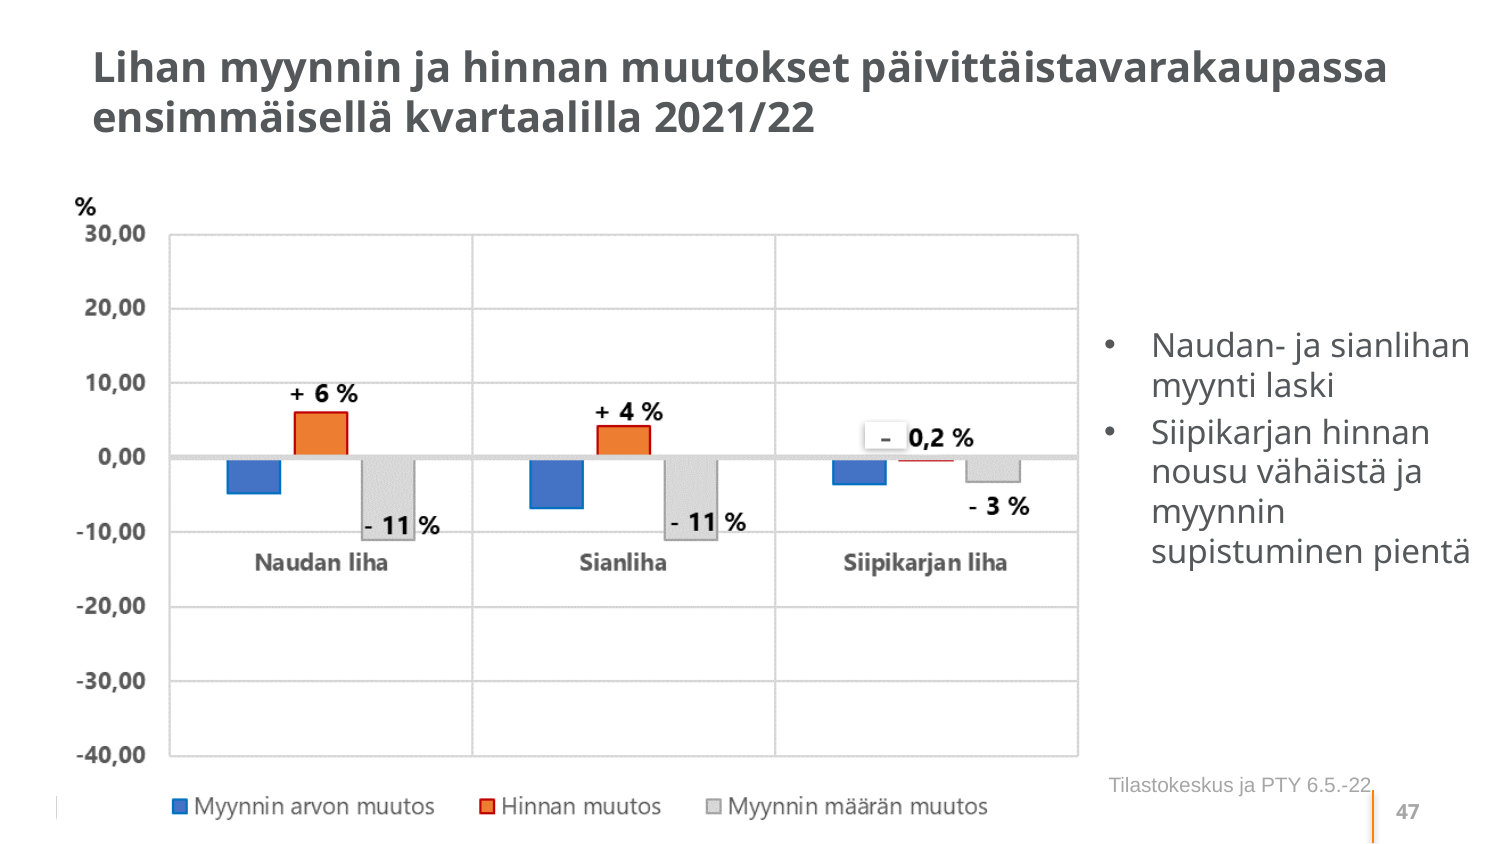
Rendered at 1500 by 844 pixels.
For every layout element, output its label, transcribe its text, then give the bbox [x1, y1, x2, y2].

list Naudan- ja sianlihan myynti laski Siipikarjan hinnan nousu vähäistä ja myynnin supistuminen pientä [1098, 316, 1500, 844]
picture [56, 177, 1094, 844]
title Lihan myynnin ja hinnan muutokset päivittäistavarakaupassa ensimmäisellä kvartaalilla 2021/22 [77, 20, 1464, 161]
